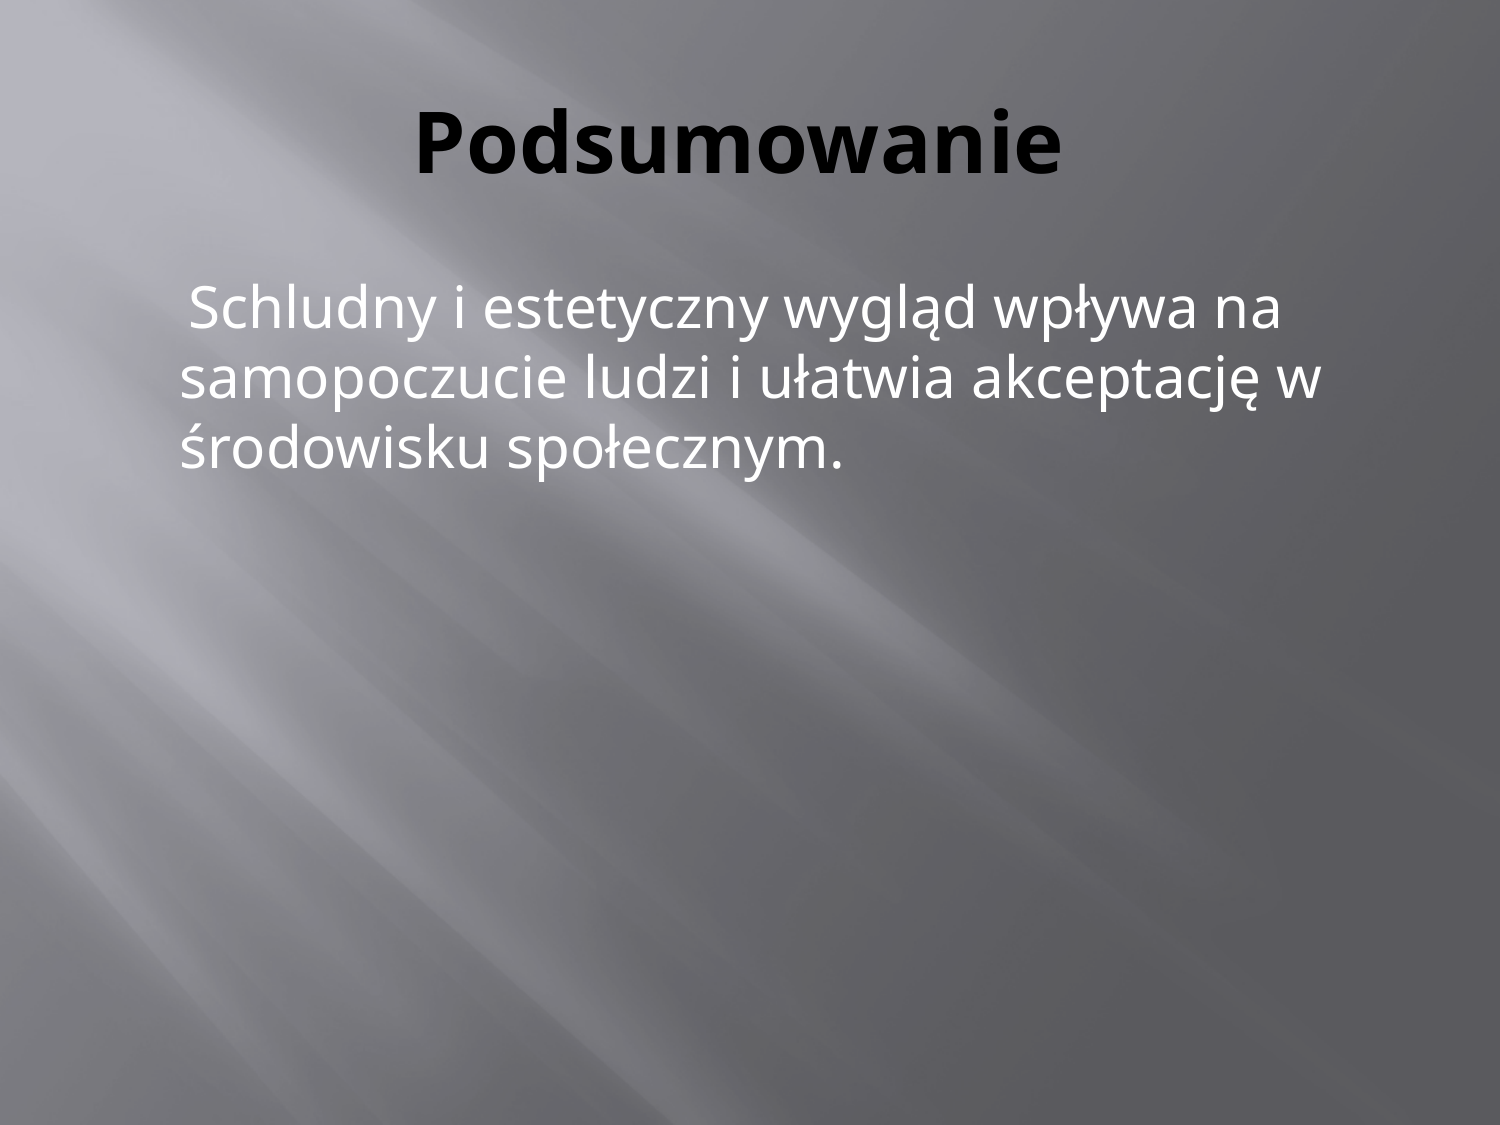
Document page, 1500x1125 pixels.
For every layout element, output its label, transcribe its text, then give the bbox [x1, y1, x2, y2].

title Podsumowanie [75, 45, 1425, 233]
list Schludny i estetyczny wygląd wpływa na samopoczucie ludzi i ułatwia akceptację w środowisku społecznym. [75, 262, 1425, 1035]
